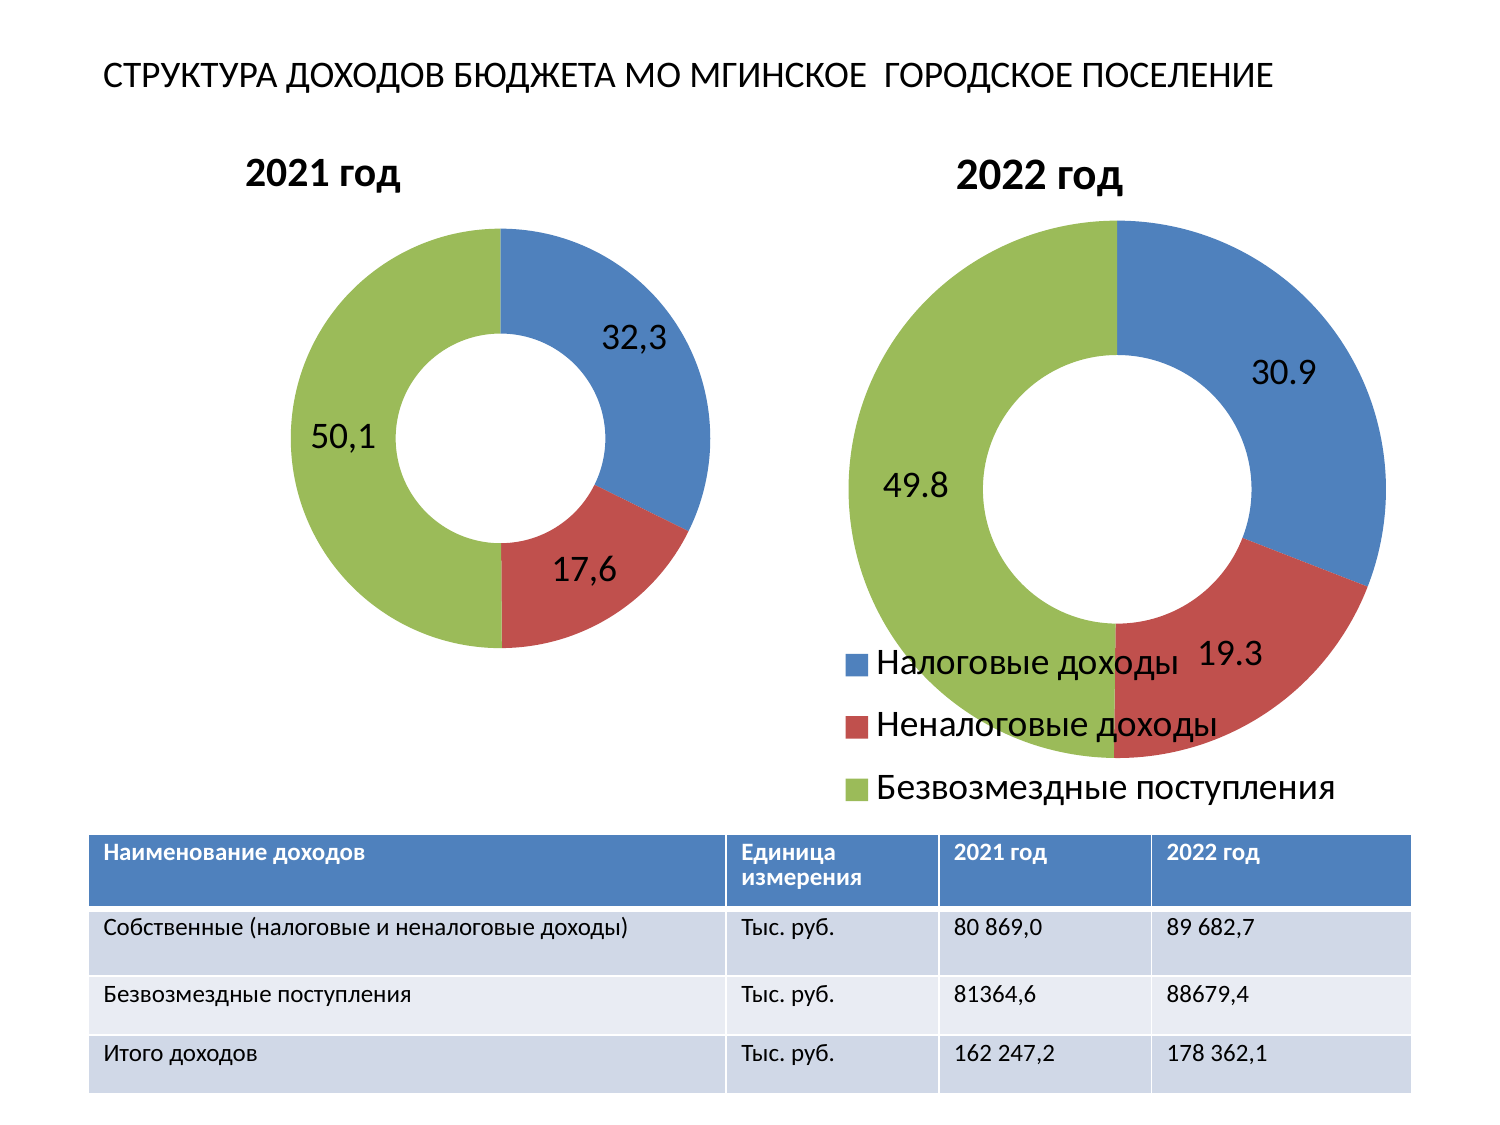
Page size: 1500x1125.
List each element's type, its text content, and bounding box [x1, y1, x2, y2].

table_cell Безвозмездные поступления [89, 977, 725, 1034]
table_cell 162 247,2 [940, 1036, 1151, 1093]
text_box СТРУКТУРА ДОХОДОВ БЮДЖЕТА МО МГИНСКОЕ ГОРОДСКОЕ ПОСЕЛЕНИЕ [88, 42, 1400, 103]
table_cell 89 682,7 [1152, 912, 1411, 975]
table_header 2021 год [940, 843, 1151, 906]
chart [785, 207, 1448, 835]
table_cell 81364,6 [940, 977, 1151, 1034]
chart [265, 219, 727, 658]
table_cell Тыс. руб. [727, 912, 938, 975]
table_header Наименование доходов [89, 835, 725, 906]
text_box 2022 год [750, 137, 1329, 206]
table_cell 80 869,0 [940, 912, 1151, 975]
table_cell Тыс. руб. [727, 977, 938, 1034]
table_cell 178 362,1 [1152, 1036, 1411, 1093]
table_cell 88679,4 [1152, 977, 1411, 1034]
table_cell Итого доходов [89, 1036, 725, 1093]
table_header 2022 год [1152, 843, 1411, 906]
table_cell Собственные (налоговые и неналоговые доходы) [89, 912, 725, 975]
table_header Единица измерения [727, 835, 938, 906]
text_box 2021 год [230, 137, 656, 202]
table_cell Тыс. руб. [727, 1036, 938, 1093]
